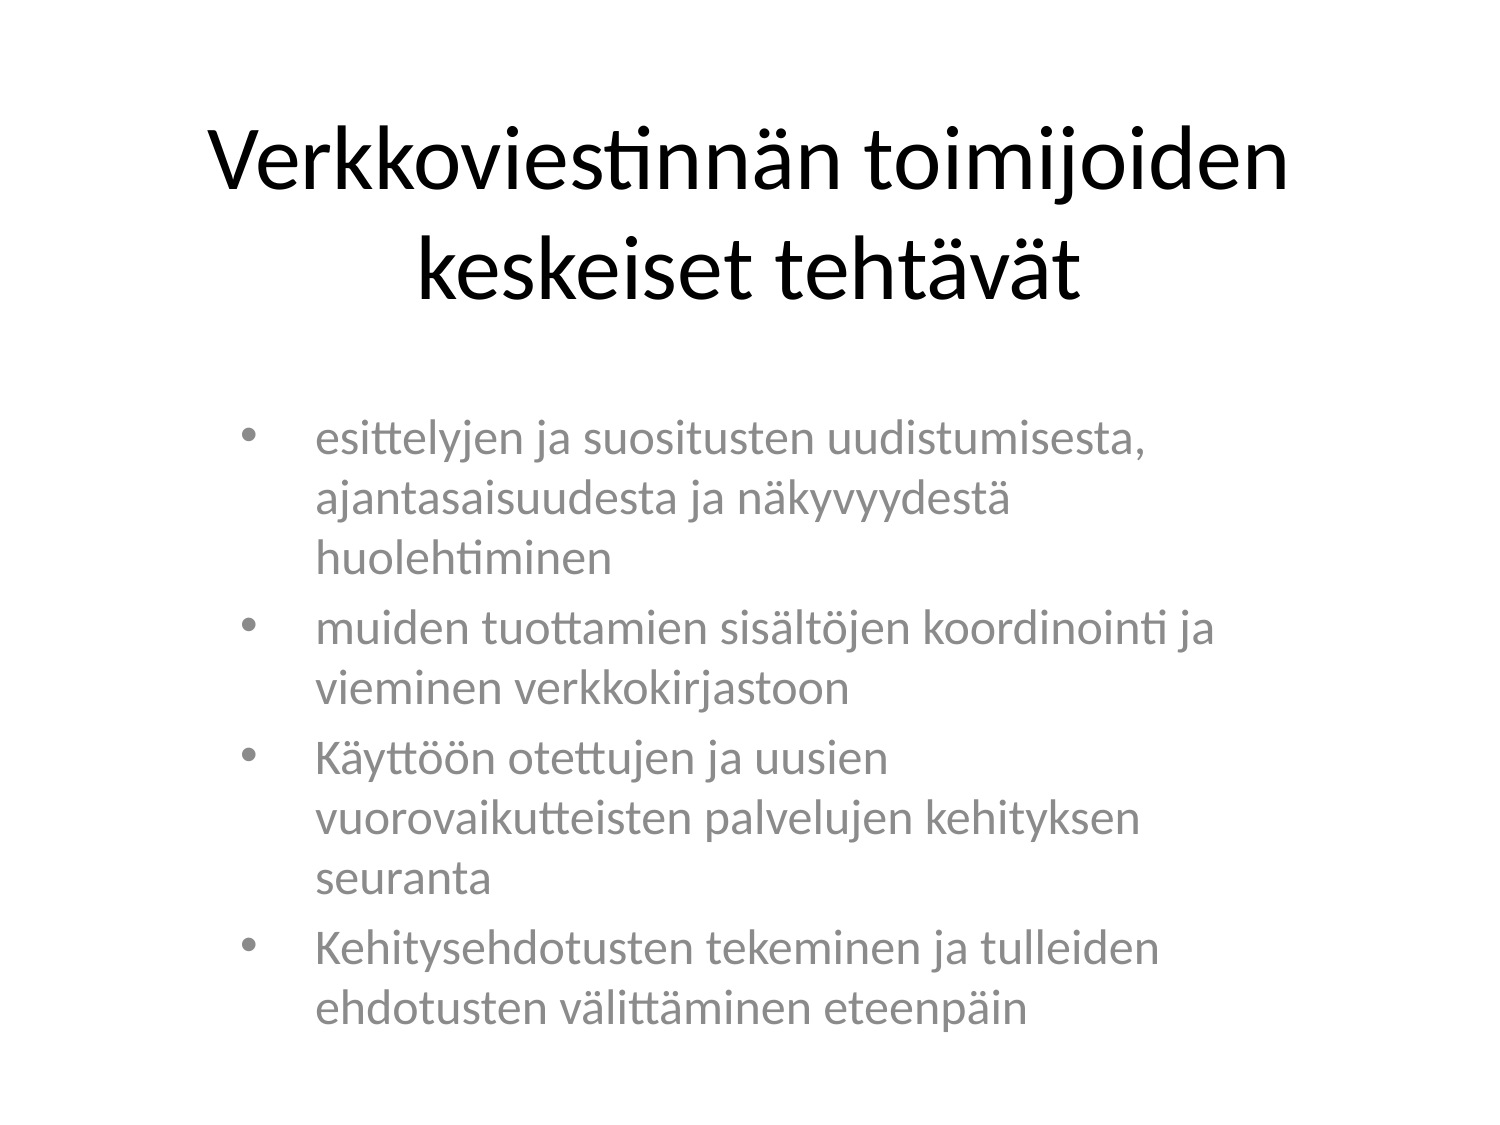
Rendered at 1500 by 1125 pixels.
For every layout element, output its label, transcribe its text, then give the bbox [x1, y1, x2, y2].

subtitle esittelyjen ja suositusten uudistumisesta, ajantasaisuudesta ja näkyvyydestä huolehtiminen muiden tuottamien sisältöjen koordinointi ja vieminen verkkokirjastoon Käyttöön otettujen ja uusien vuorovaikutteisten palvelujen kehityksen seuranta Kehitysehdotusten tekeminen ja tulleiden ehdotusten välittäminen eteenpäin [225, 397, 1275, 925]
title Verkkoviestinnän toimijoiden keskeiset tehtävät [112, 66, 1388, 350]
